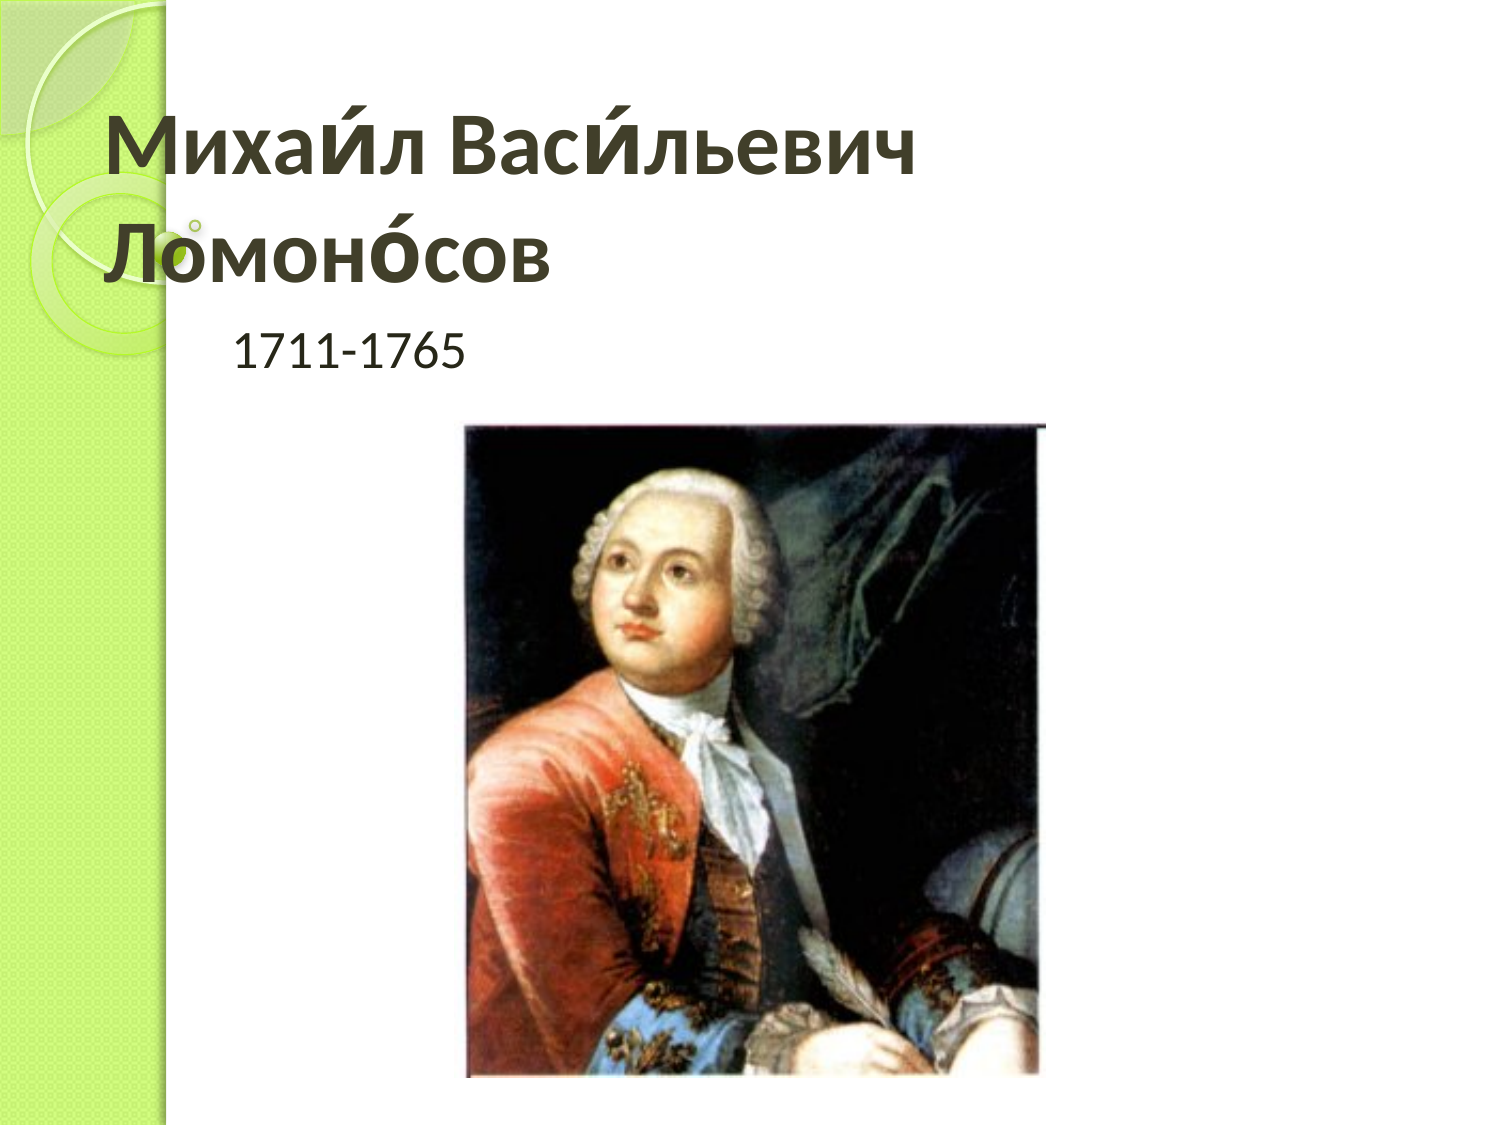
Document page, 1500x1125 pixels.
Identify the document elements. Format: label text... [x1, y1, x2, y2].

picture [454, 420, 1046, 1078]
title Михаи́л Васи́льевич Ломоно́сов [88, 66, 1364, 308]
subtitle 1711-1765 [211, 314, 1262, 602]
